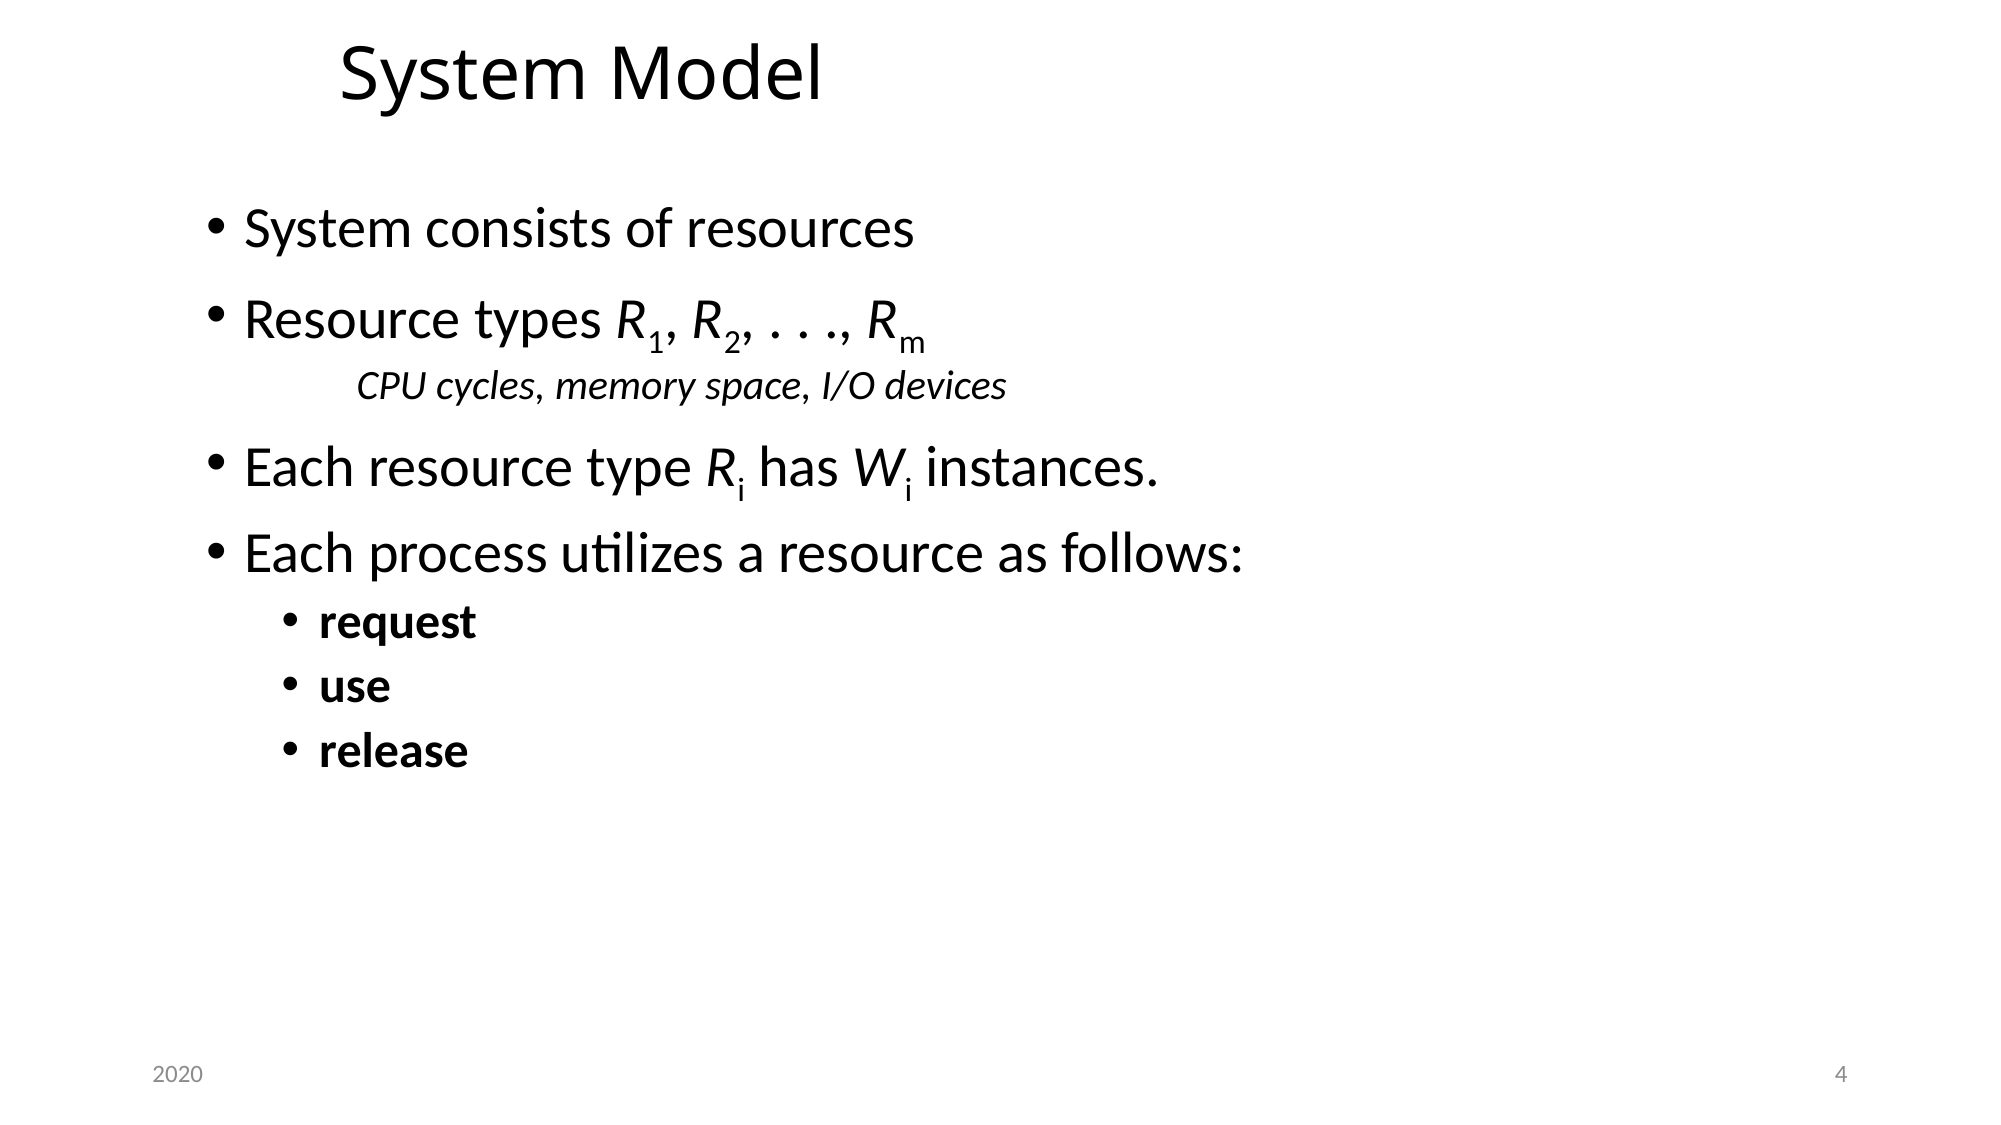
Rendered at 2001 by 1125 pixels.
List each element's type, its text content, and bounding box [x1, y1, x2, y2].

title System Model [324, 28, 1675, 124]
list System consists of resources Resource types R1, R2, . . ., Rm CPU cycles, memory space, I/O devices Each resource type Ri has Wi instances. Each process utilizes a resource as follows: request use release [191, 190, 1766, 926]
slide_number 4 [1412, 1042, 1863, 1103]
slide_number 2020 [137, 1042, 588, 1103]
